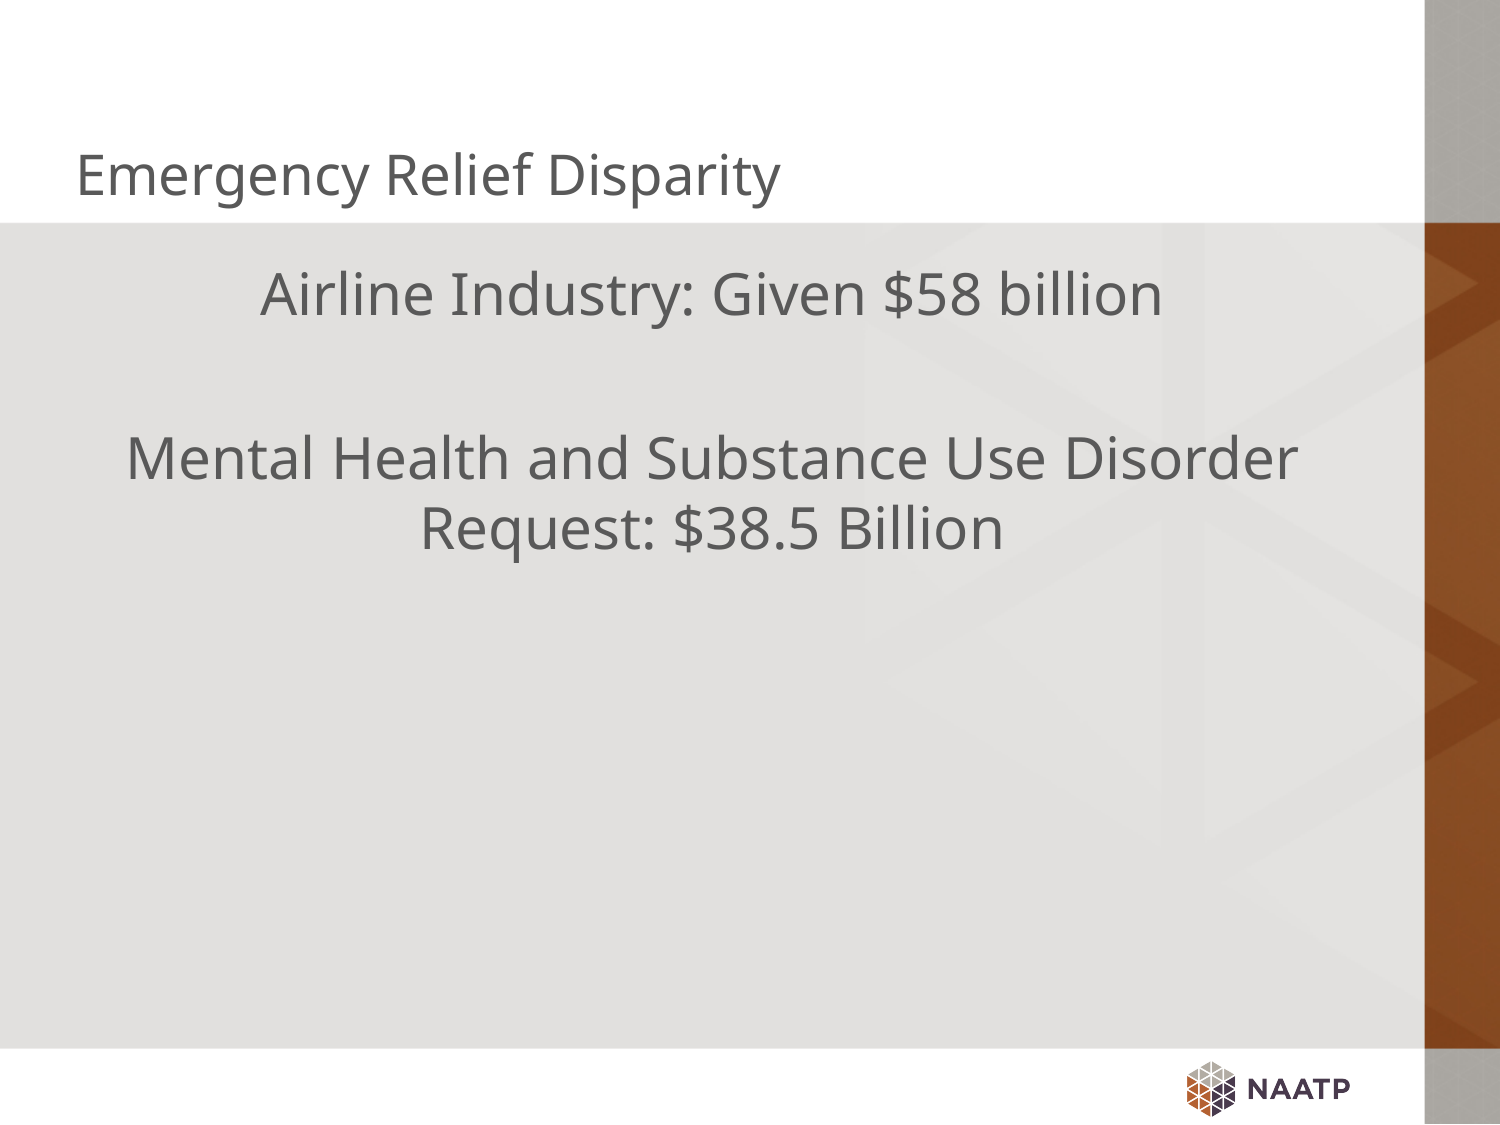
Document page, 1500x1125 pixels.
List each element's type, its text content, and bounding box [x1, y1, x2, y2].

title Emergency Relief Disparity [75, 51, 1350, 214]
list Airline Industry: Given $58 billion Mental Health and Substance Use Disorder Request: $38.5 Billion [75, 249, 1350, 1007]
picture [0, 0, 1500, 1124]
